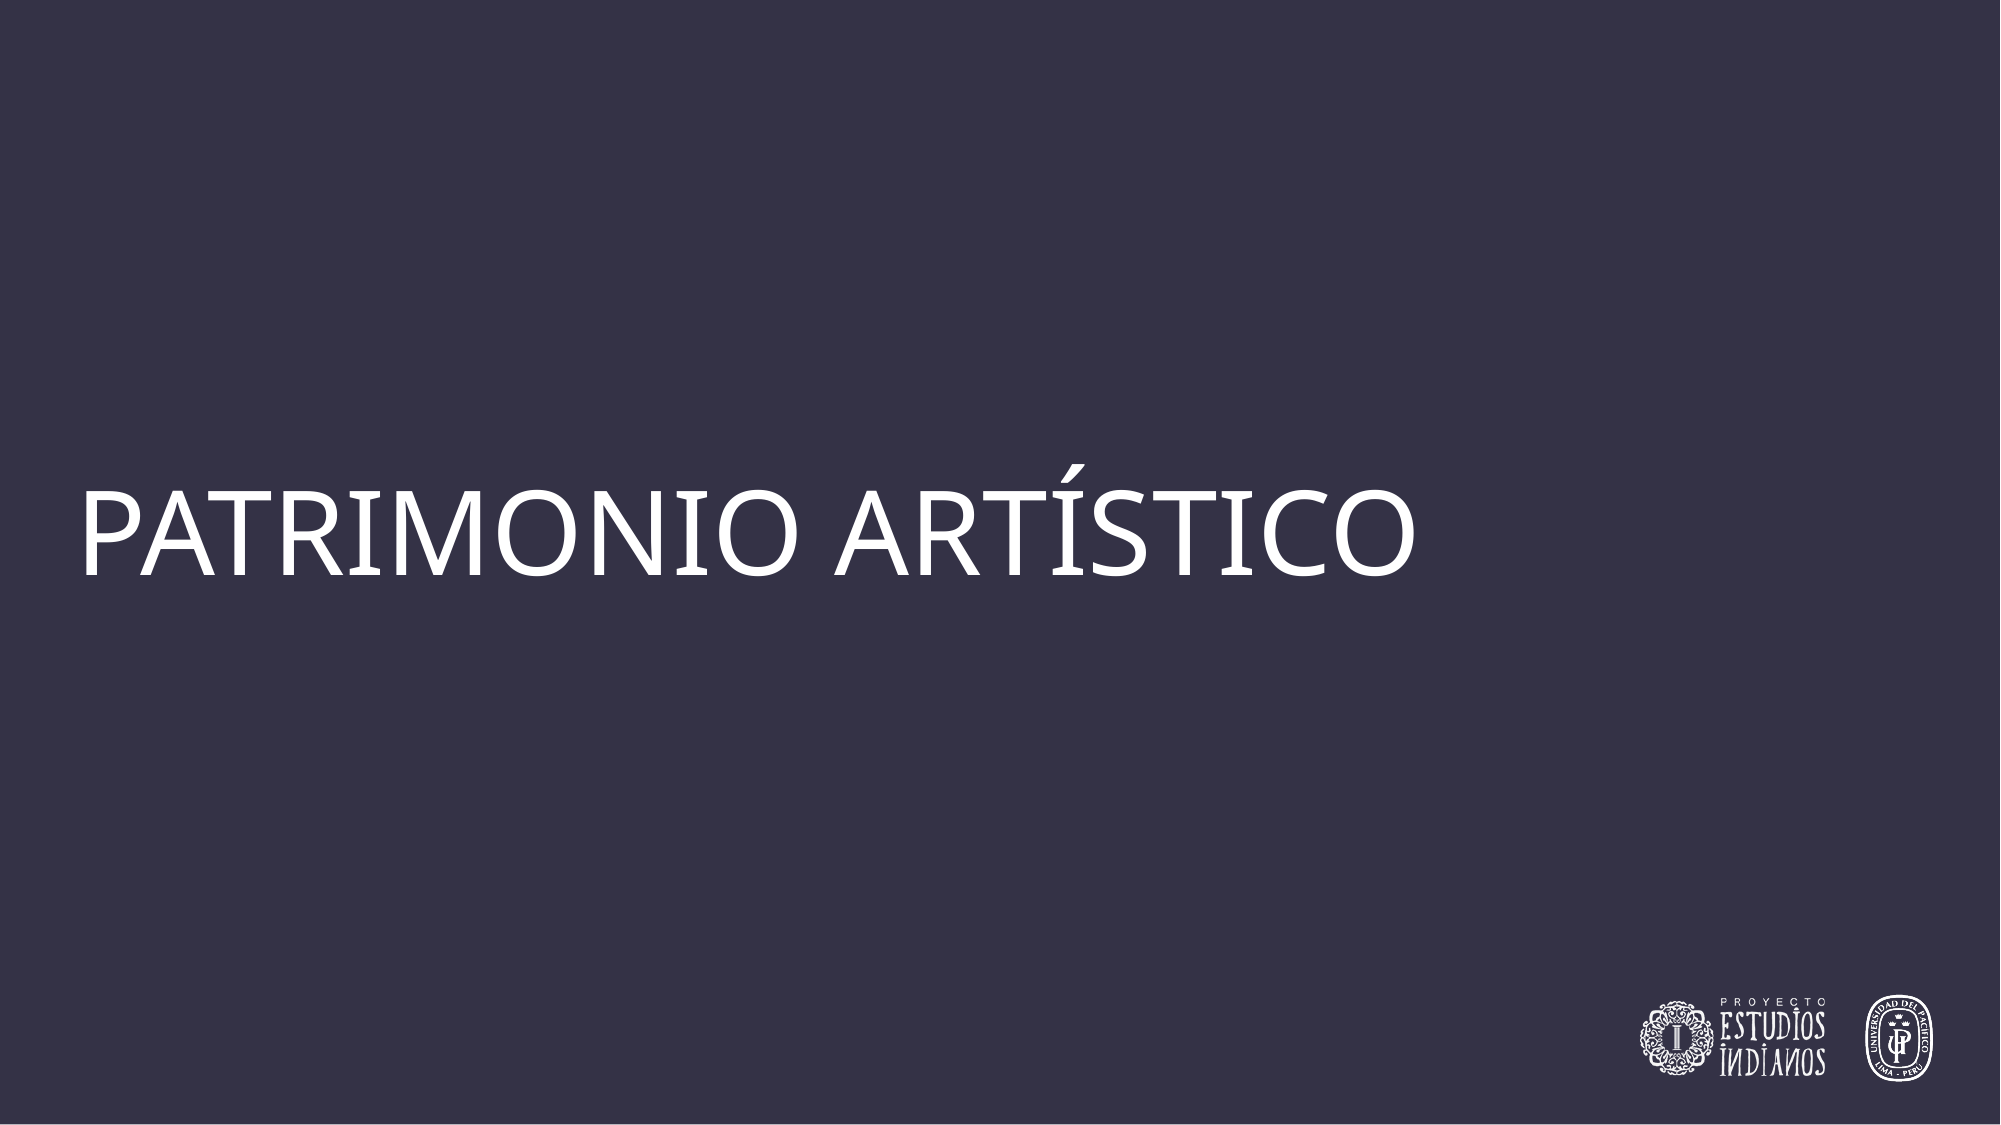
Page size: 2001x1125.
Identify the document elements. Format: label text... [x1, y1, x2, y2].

text_box PATRIMONIO ARTÍSTICO [60, 460, 1460, 609]
text_box [0, 0, 2000, 1125]
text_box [1640, 989, 1937, 1088]
